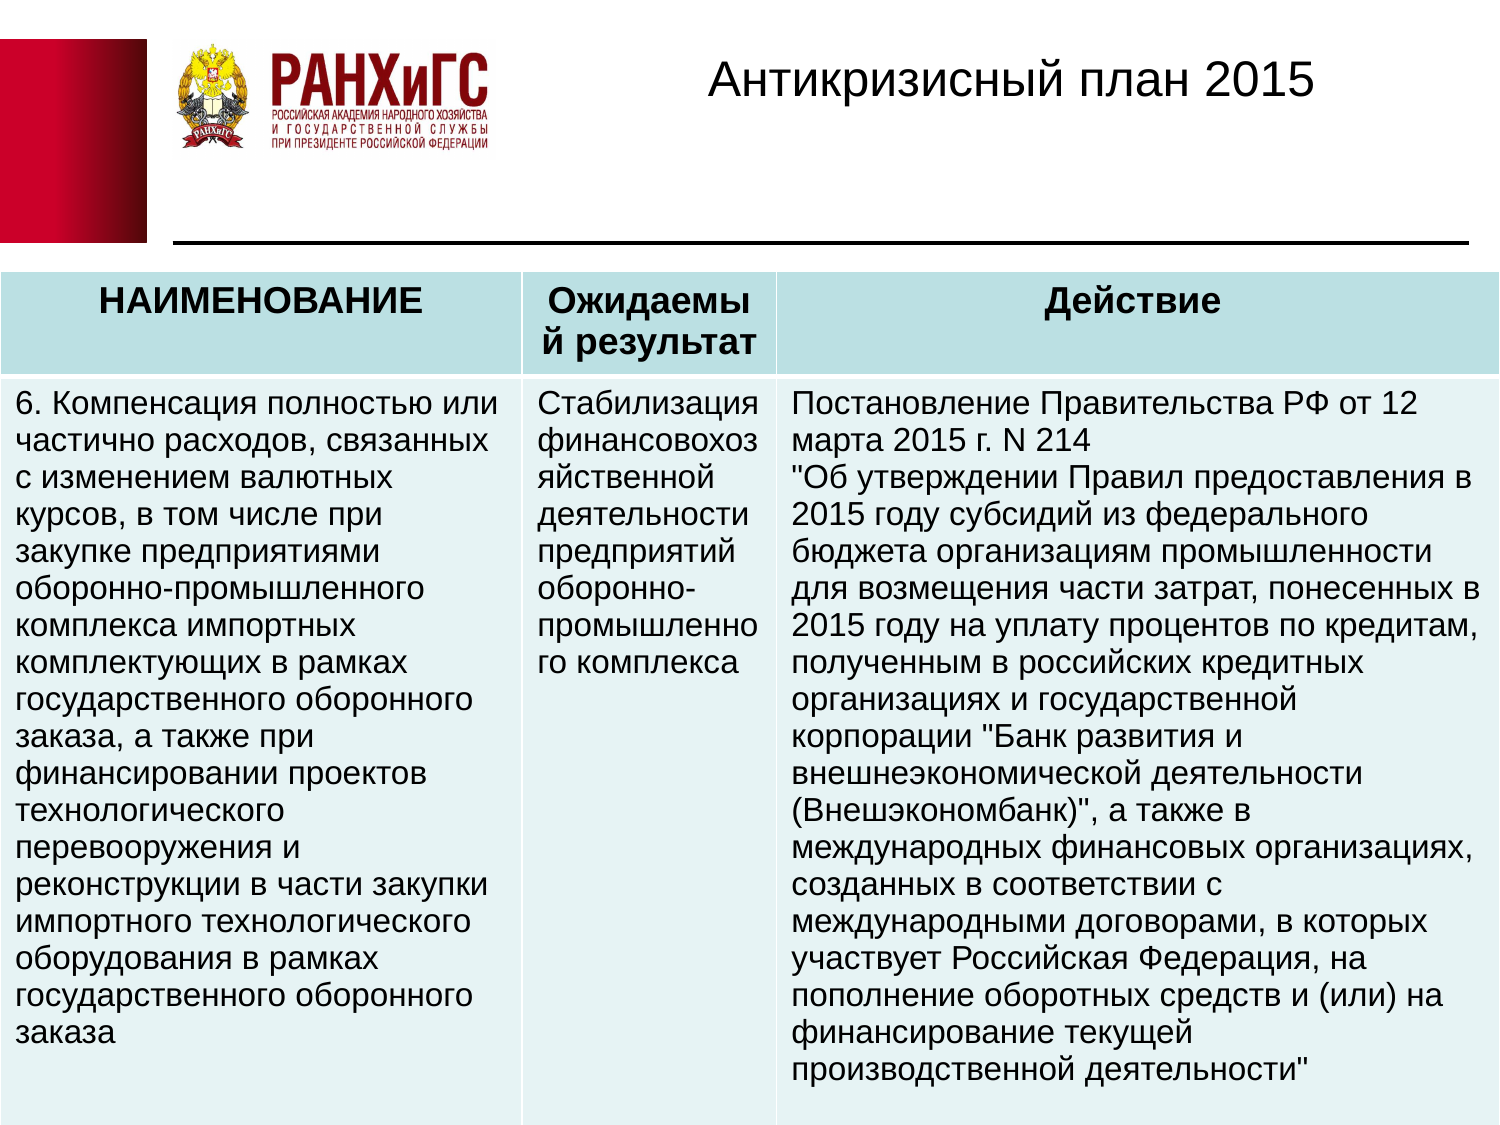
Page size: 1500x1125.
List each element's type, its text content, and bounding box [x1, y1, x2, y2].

text_box Антикризисный план 2015 [523, 39, 1500, 114]
table_cell 6. Компенсация полностью или частично расходов, связанных с изменением валютных курсов, в том числе при закупке предприятиями оборонно-промышленного комплекса импортных комплектующих в рамках государственного оборонного заказа, а также при финансировании проектов технологического перевооружения и реконструкции в части закупки импортного технологического оборудования в рамках государственного оборонного заказа [1, 379, 521, 1125]
text_box [0, 39, 147, 243]
table_header Действие [777, 272, 1499, 374]
table_header Ожидаемый результат [523, 272, 776, 374]
table_cell Стабилизация финансовохозяйственной деятельности предприятий оборонно-промышленного комплекса [523, 379, 776, 1125]
table_header НАИМЕНОВАНИЕ [1, 272, 521, 374]
table_cell Постановление Правительства РФ от 12 марта 2015 г. N 214 "Об утверждении Правил предоставления в 2015 году субсидий из федерального бюджета организациям промышленности для возмещения части затрат, понесенных в 2015 году на уплату процентов по кредитам, полученным в российских кредитных организациях и государственной корпорации "Банк развития и внешнеэкономической деятельности (Внешэкономбанк)", а также в международных финансовых организациях, созданных в соответствии с международными договорами, в которых участвует Российская Федерация, на пополнение оборотных средств и (или) на финансирование текущей производственной деятельности" [777, 379, 1499, 1125]
picture [172, 39, 496, 160]
